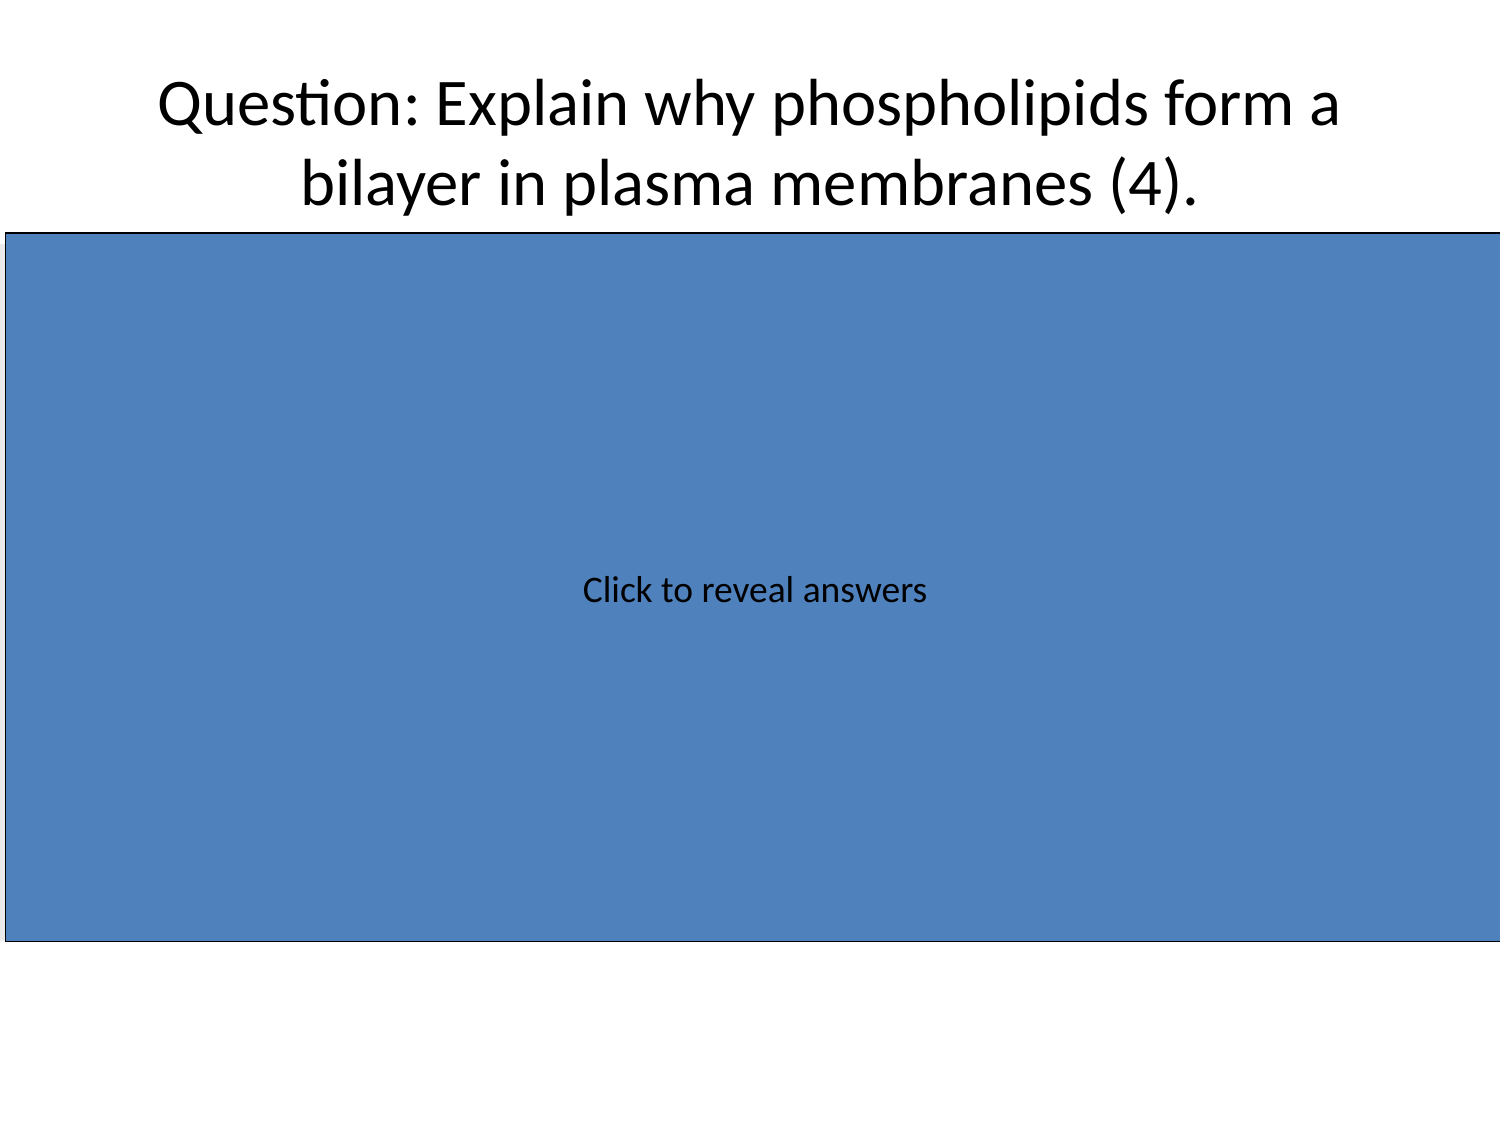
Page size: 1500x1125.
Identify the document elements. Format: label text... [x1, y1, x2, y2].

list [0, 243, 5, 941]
title Question: Explain why phospholipids form a bilayer in plasma membranes (4). [75, 45, 1425, 232]
text_box Click to reveal answers [5, 232, 1500, 942]
